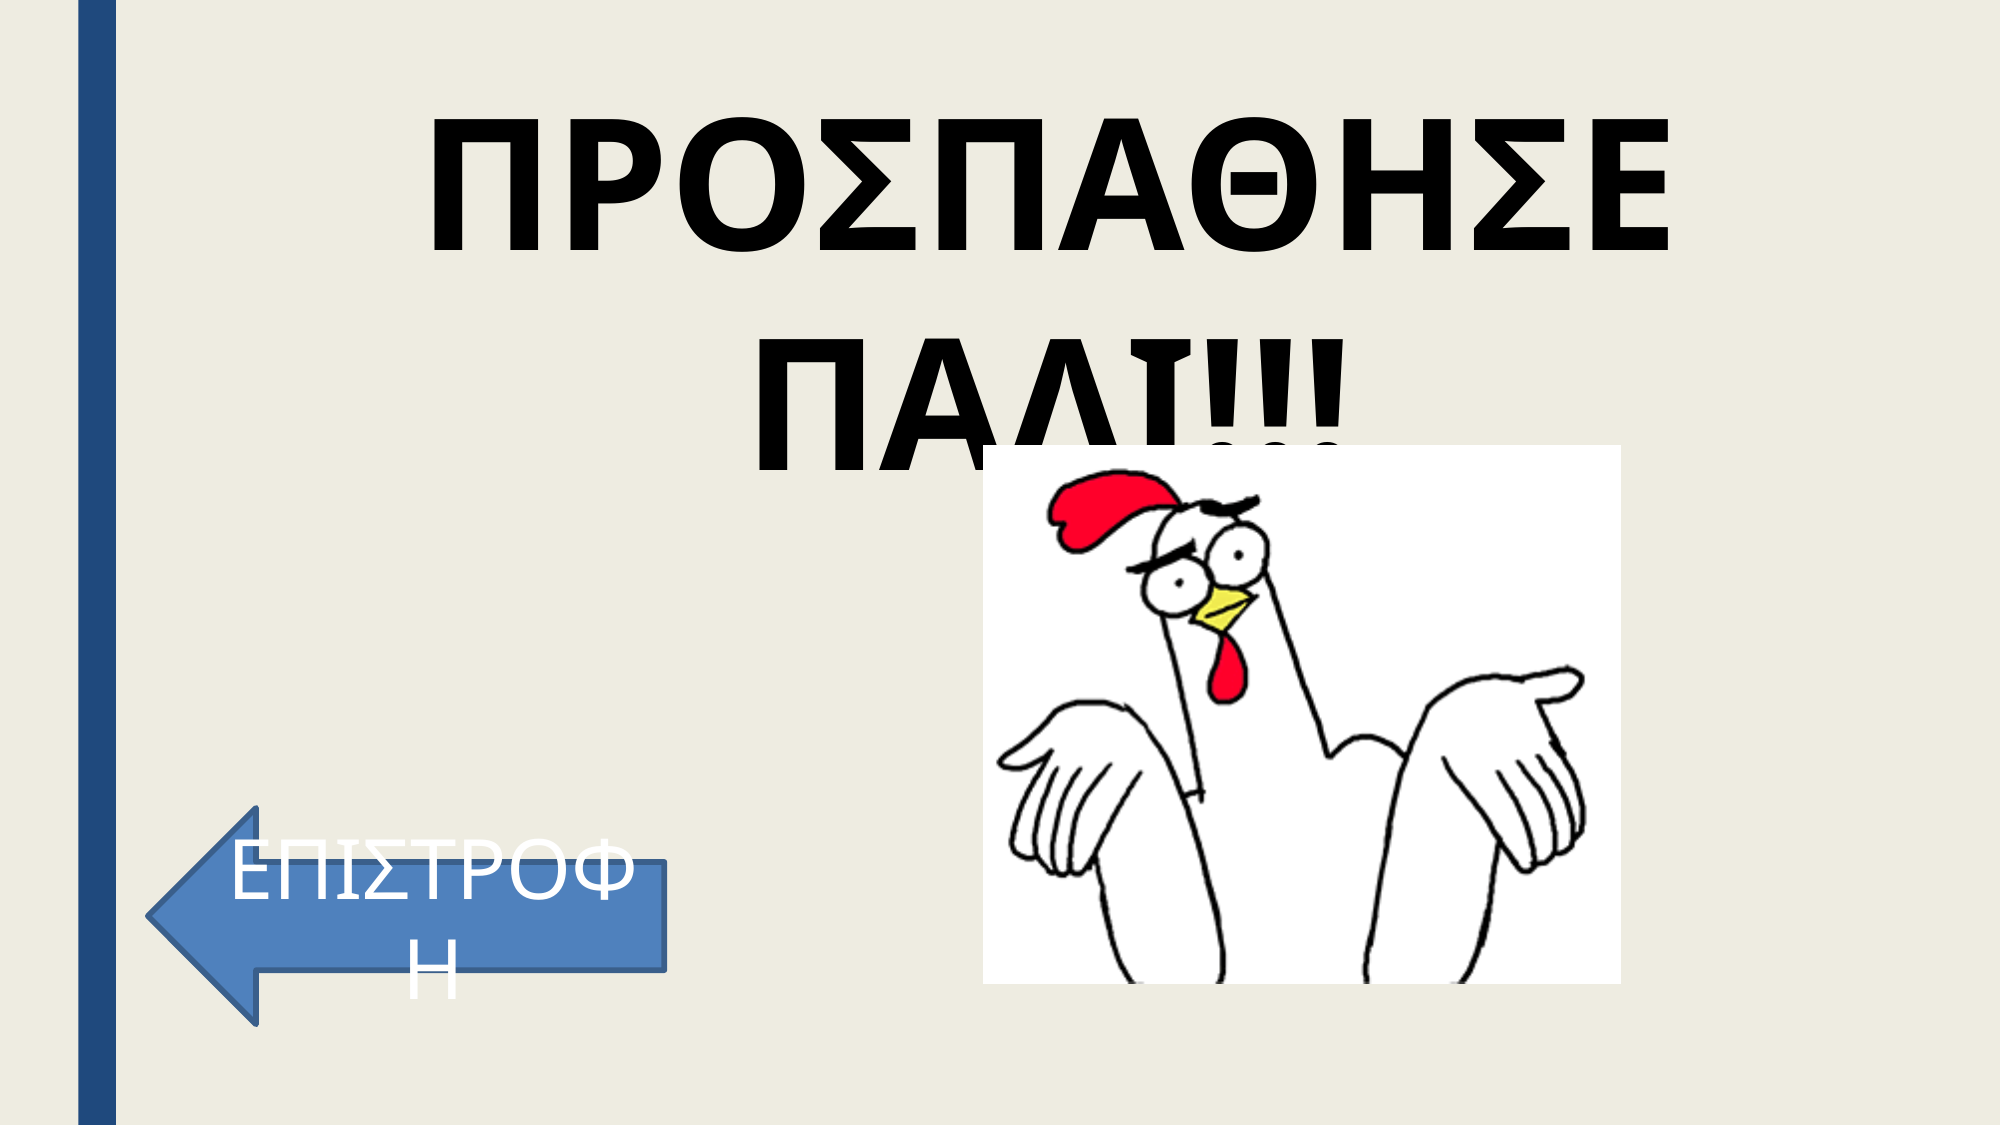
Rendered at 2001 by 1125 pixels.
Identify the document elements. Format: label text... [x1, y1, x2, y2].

text_box ΕΠΙΣΤΡΟΦΗ [145, 805, 668, 1027]
text_box ΠΡΟΣΠΑΘΗΣΕ ΠΑΛΙ!!! [149, 59, 1948, 515]
picture [983, 445, 1621, 984]
